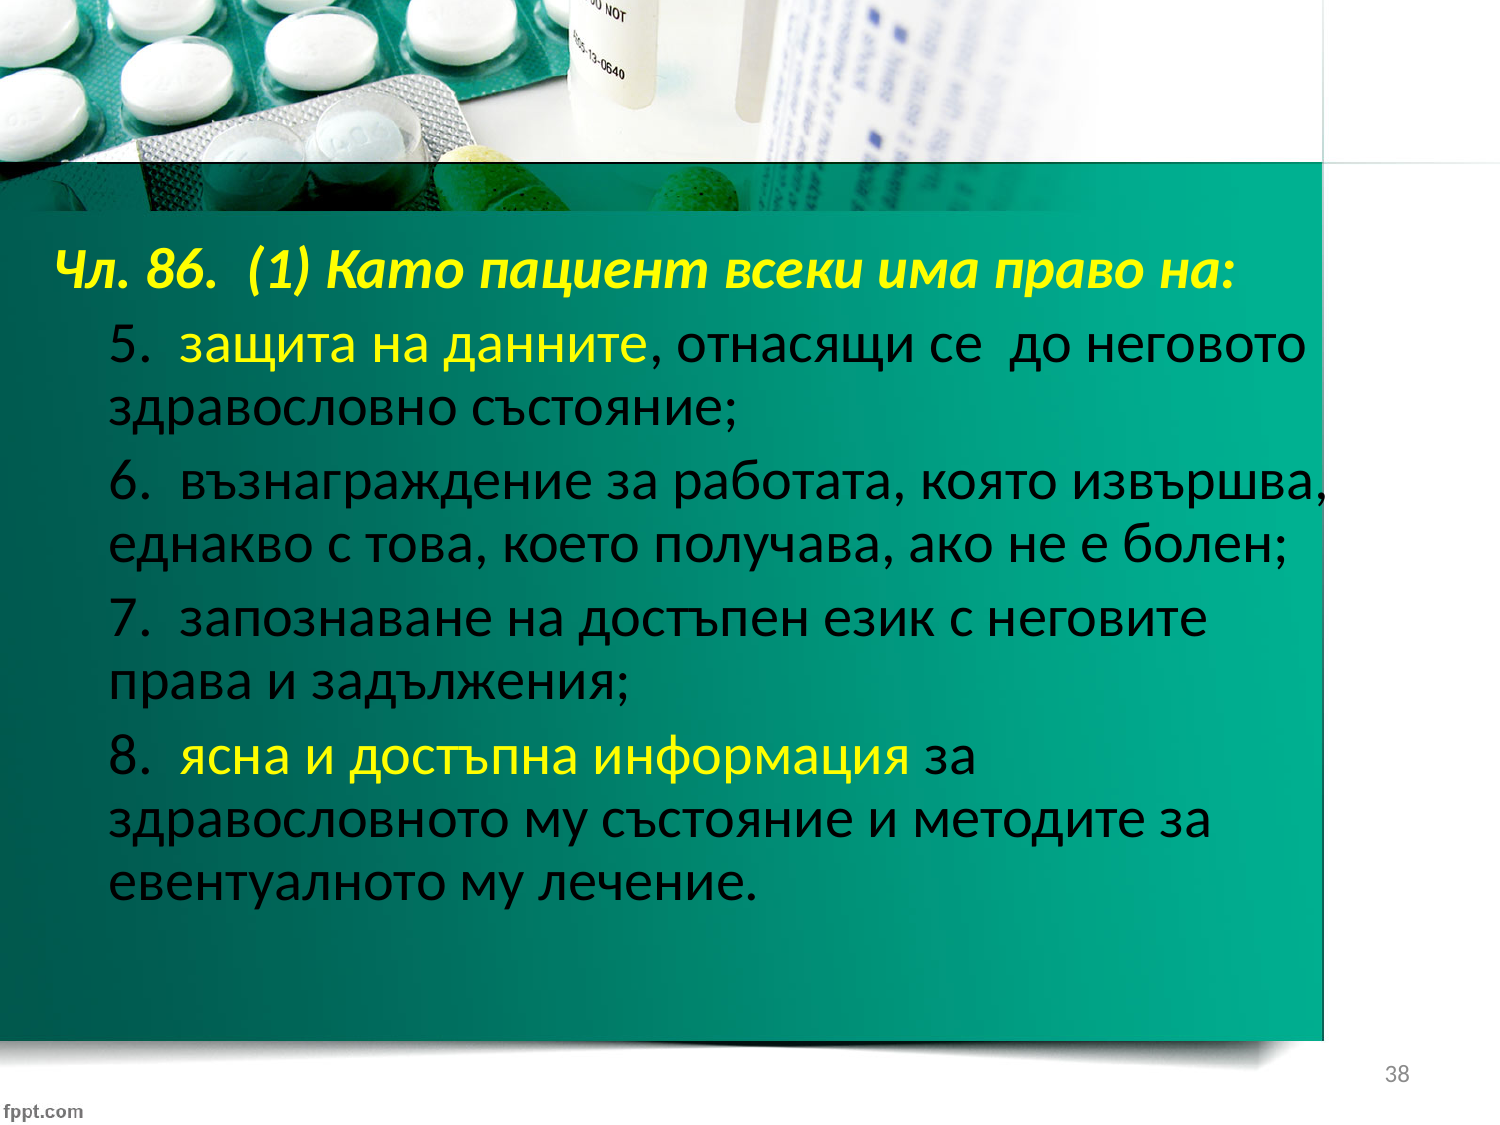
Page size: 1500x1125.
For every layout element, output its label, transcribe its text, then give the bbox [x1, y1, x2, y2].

slide_number 38 [1074, 1042, 1425, 1103]
picture [0, 0, 1500, 1125]
list Чл. 86. (1) Като пациент всеки има право на: 5. защита на данните, отнасящи се до неговото здравословно състояние; 6. възнаграждение за работата, която извършва, еднакво с това, което получава, ако не е болен; 7. запознаване на достъпен език с неговите права и задължения; 8. ясна и достъпна информация за здравословното му състояние и методите за евентуалното му лечение. [37, 236, 1352, 1062]
